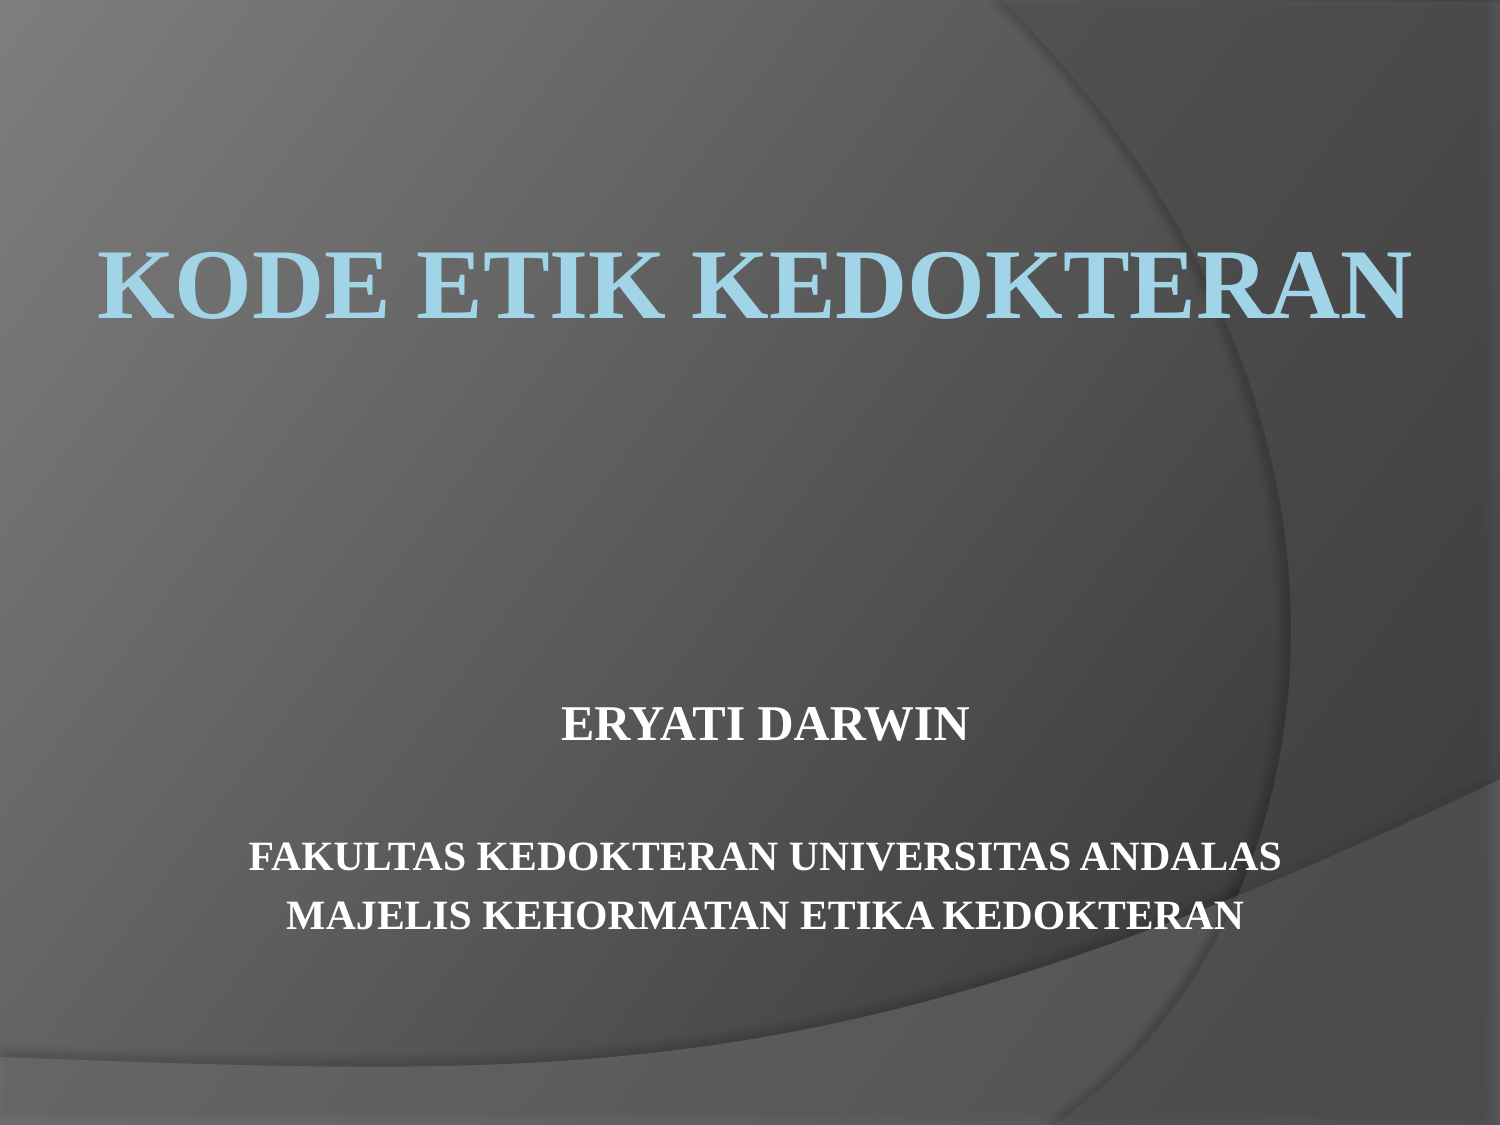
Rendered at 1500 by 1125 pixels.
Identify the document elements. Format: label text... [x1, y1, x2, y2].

title KODE ETIK KEDOKTERAN [58, 210, 1454, 551]
subtitle ERYATI DARWIN FAKULTAS KEDOKTERAN UNIVERSITAS ANDALAS MAJELIS KEHORMATAN ETIKA KEDOKTERAN [93, 632, 1430, 938]
